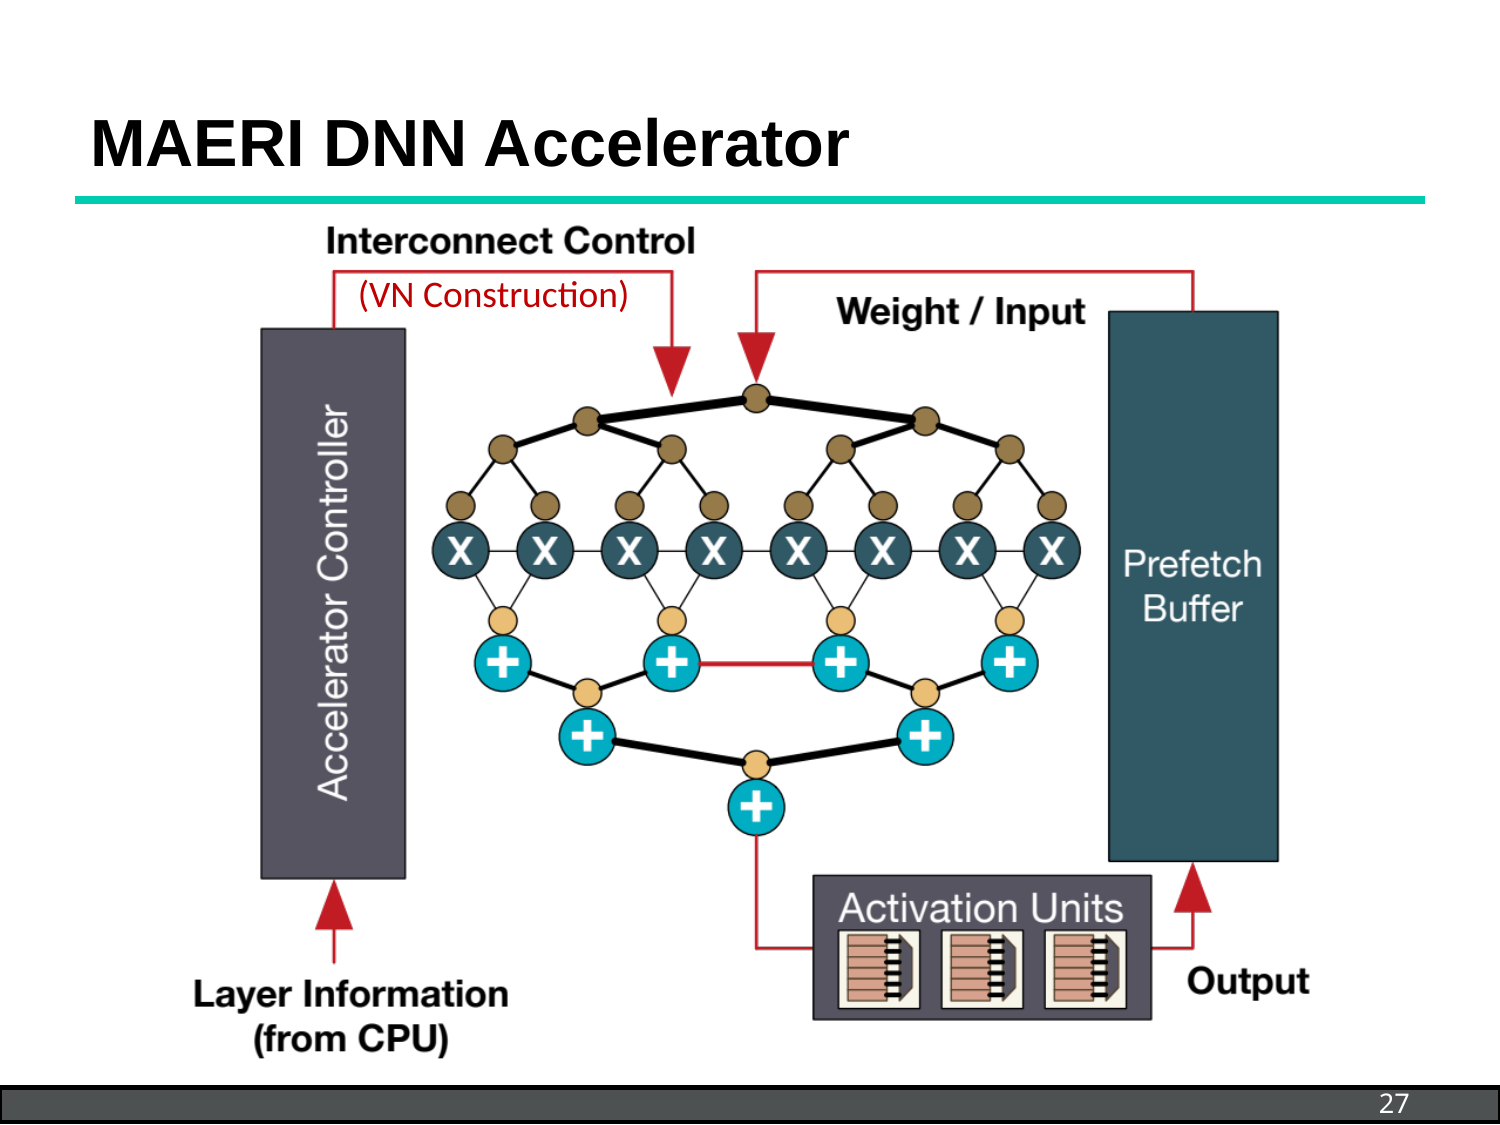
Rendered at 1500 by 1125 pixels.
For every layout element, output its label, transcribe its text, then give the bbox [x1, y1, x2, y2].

title MAERI DNN Accelerator [75, 75, 1425, 188]
picture [184, 208, 1316, 1066]
footer [287, 1087, 1212, 1123]
slide_number 27 [1212, 1087, 1425, 1123]
